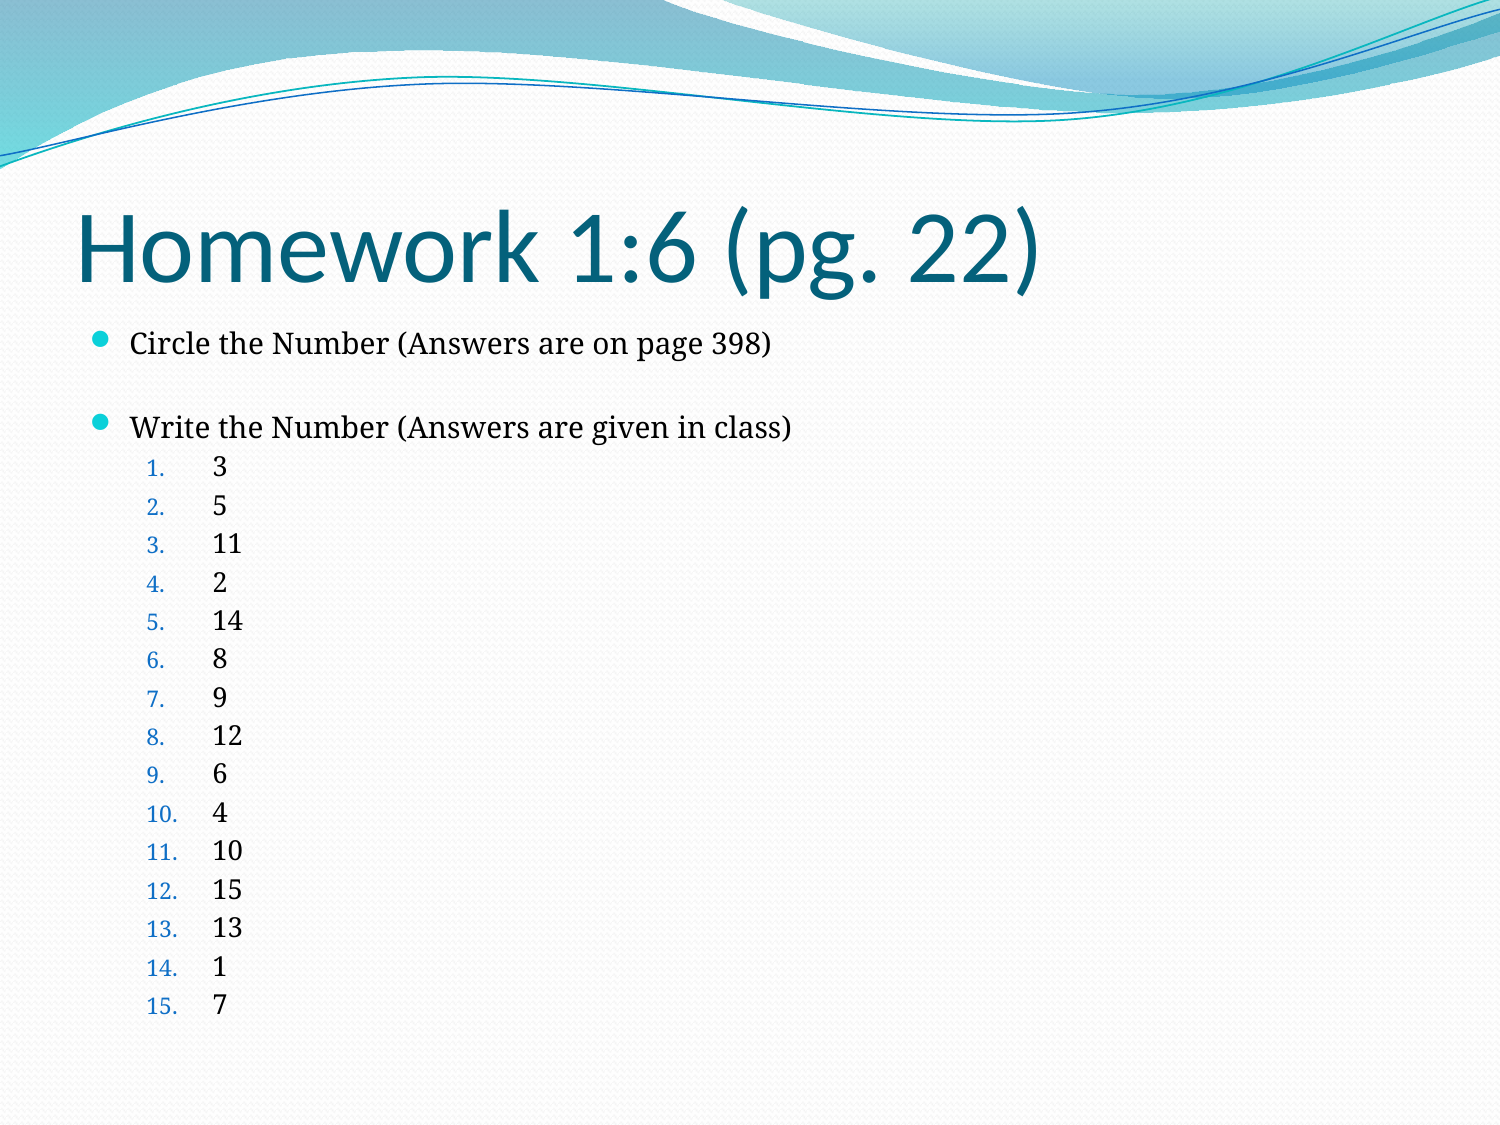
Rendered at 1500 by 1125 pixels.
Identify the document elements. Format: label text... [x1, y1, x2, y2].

list Circle the Number (Answers are on page 398) Write the Number (Answers are given in class) 3 5 11 2 14 8 9 12 6 4 10 15 13 1 7 [75, 317, 1425, 1038]
title Homework 1:6 (pg. 22) [75, 115, 1425, 303]
